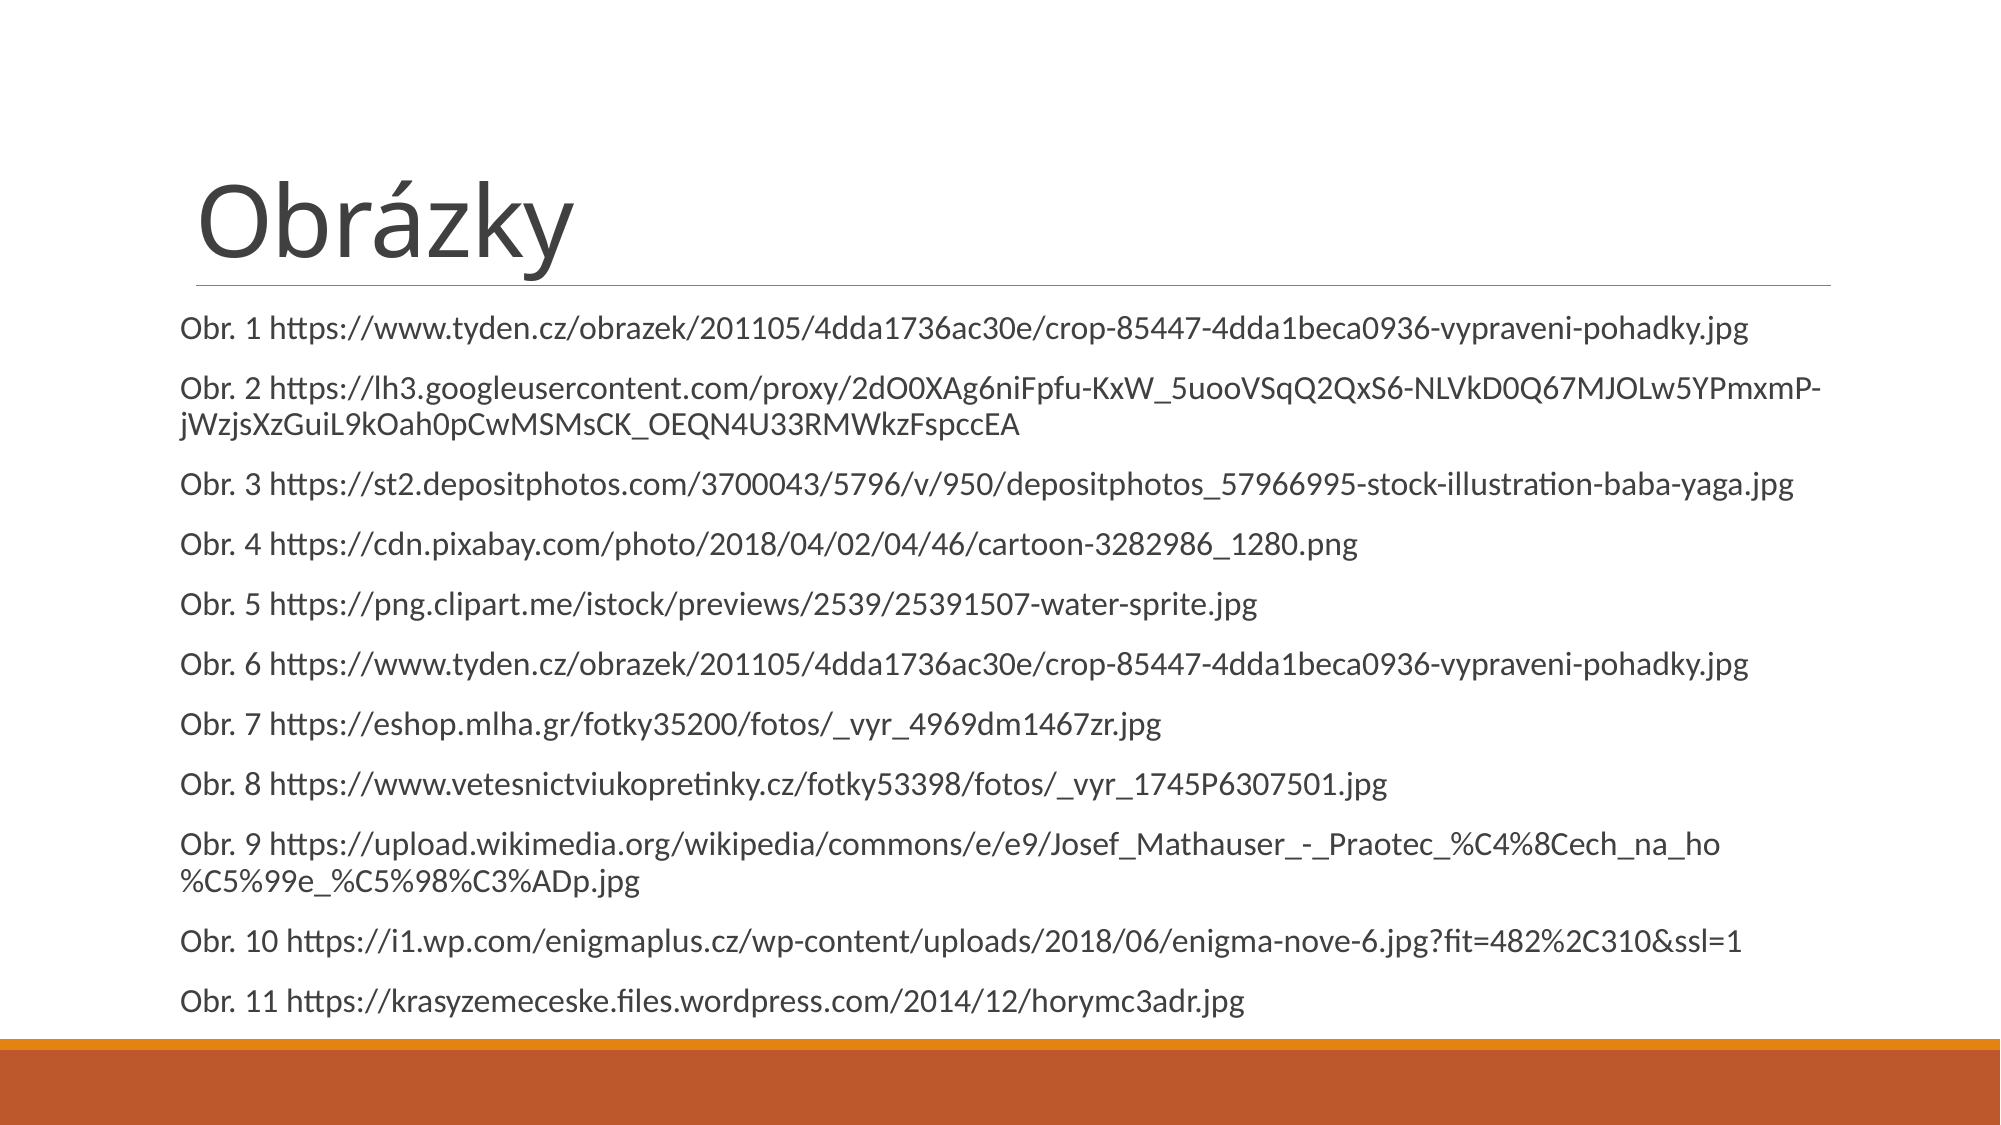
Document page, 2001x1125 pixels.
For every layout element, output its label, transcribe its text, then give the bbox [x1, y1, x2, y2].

list Obr. 1 https://www.tyden.cz/obrazek/201105/4dda1736ac30e/crop-85447-4dda1beca0936-vypraveni-pohadky.jpg Obr. 2 https://lh3.googleusercontent.com/proxy/2dO0XAg6niFpfu-KxW_5uooVSqQ2QxS6-NLVkD0Q67MJOLw5YPmxmP-jWzjsXzGuiL9kOah0pCwMSMsCK_OEQN4U33RMWkzFspccEA Obr. 3 https://st2.depositphotos.com/3700043/5796/v/950/depositphotos_57966995-stock-illustration-baba-yaga.jpg Obr. 4 https://cdn.pixabay.com/photo/2018/04/02/04/46/cartoon-3282986_1280.png Obr. 5 https://png.clipart.me/istock/previews/2539/25391507-water-sprite.jpg Obr. 6 https://www.tyden.cz/obrazek/201105/4dda1736ac30e/crop-85447-4dda1beca0936-vypraveni-pohadky.jpg Obr. 7 https://eshop.mlha.gr/fotky35200/fotos/_vyr_4969dm1467zr.jpg Obr. 8 https://www.vetesnictviukopretinky.cz/fotky53398/fotos/_vyr_1745P6307501.jpg Obr. 9 https://upload.wikimedia.org/wikipedia/commons/e/e9/Josef_Mathauser_-_Praotec_%C4%8Cech_na_ho%C5%99e_%C5%98%C3%ADp.jpg Obr. 10 https://i1.wp.com/enigmaplus.cz/wp-content/uploads/2018/06/enigma-nove-6.jpg?fit=482%2C310&ssl=1 Obr. 11 https://krasyzemeceske.files.wordpress.com/2014/12/horymc3adr.jpg [180, 302, 1830, 1035]
title Obrázky [180, 47, 1830, 285]
